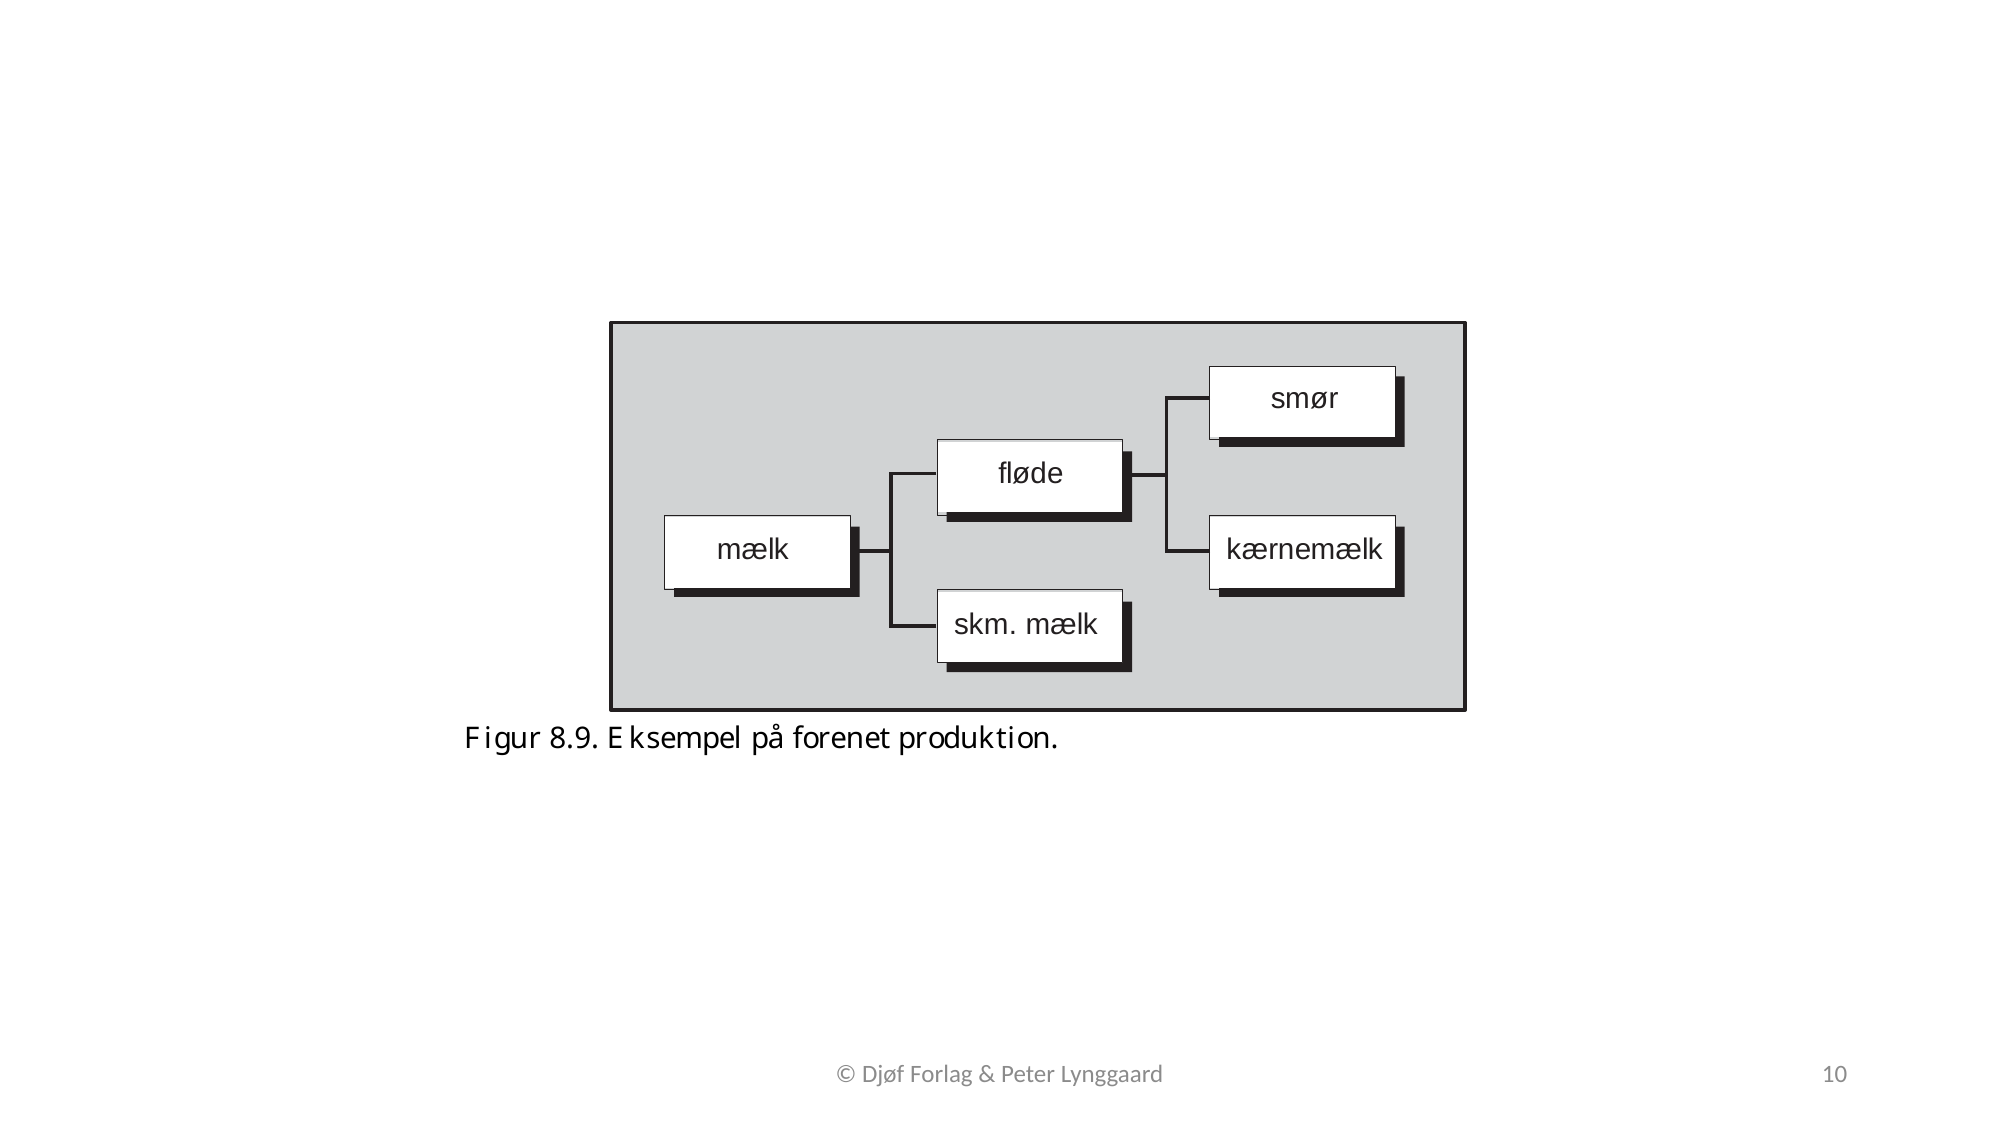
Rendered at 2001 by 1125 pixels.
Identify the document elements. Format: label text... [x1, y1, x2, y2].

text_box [431, 277, 1569, 788]
footer © Djøf Forlag & Peter Lynggaard [662, 1042, 1338, 1103]
slide_number 10 [1412, 1042, 1863, 1103]
